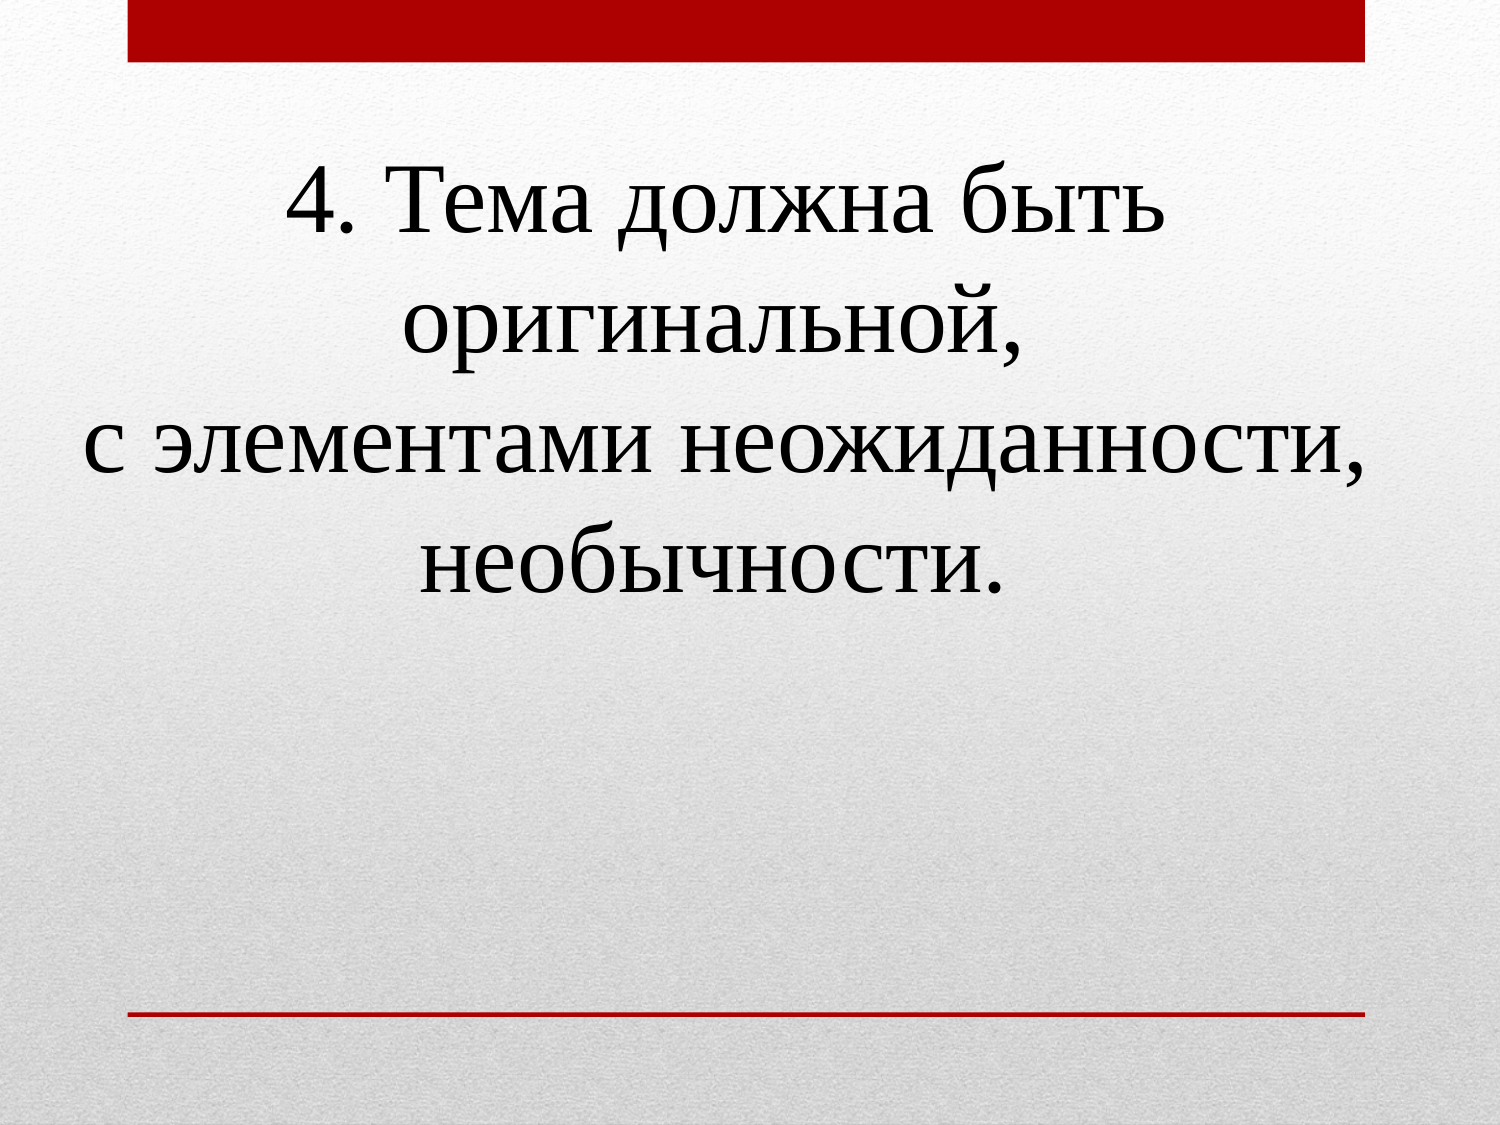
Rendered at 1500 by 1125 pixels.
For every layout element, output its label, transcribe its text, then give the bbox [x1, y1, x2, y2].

text_box 4. Тема должна быть оригинальной, с элементами неожиданности, необычности. [41, 125, 1412, 620]
